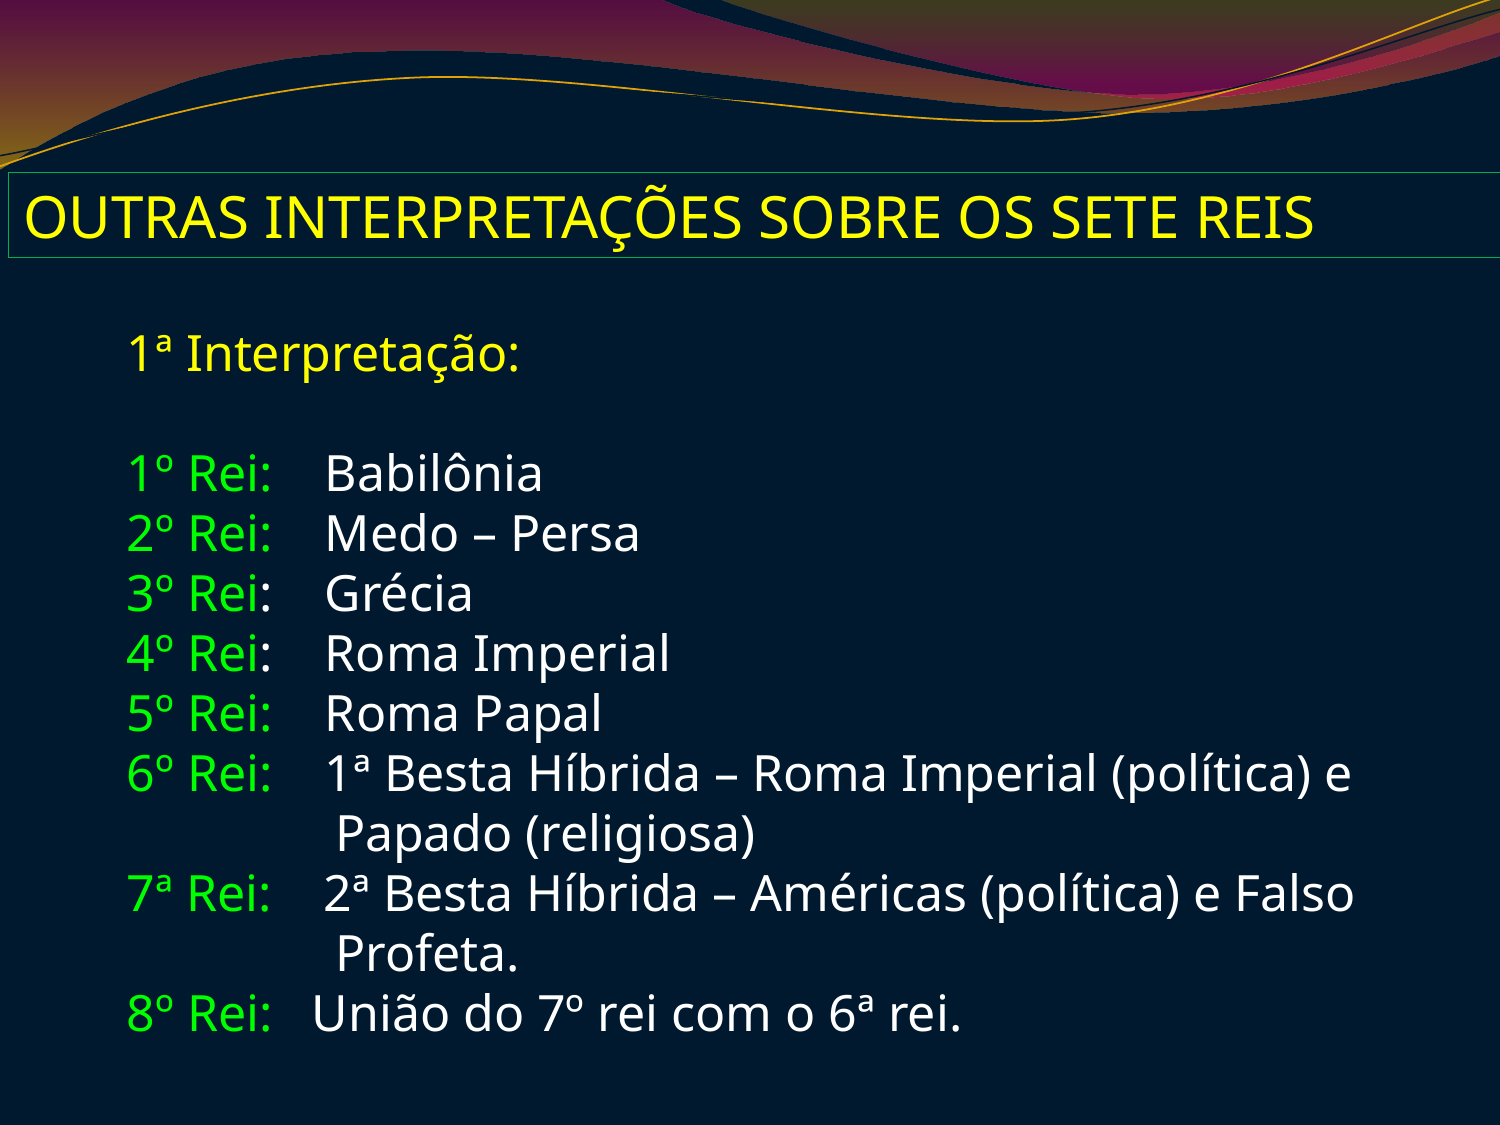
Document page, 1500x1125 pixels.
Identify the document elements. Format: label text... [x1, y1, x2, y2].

text_box OUTRAS INTERPRETAÇÕES SOBRE OS SETE REIS [8, 172, 1500, 258]
text_box 1ª Interpretação: 1º Rei: Babilônia 2º Rei: Medo – Persa 3º Rei: Grécia 4º Rei: Roma Imperial 5º Rei: Roma Papal 6º Rei: 1ª Besta Híbrida – Roma Imperial (política) e Papado (religiosa) 7ª Rei: 2ª Besta Híbrida – Américas (política) e Falso Profeta. 8º Rei: União do 7º rei com o 6ª rei. [112, 314, 1437, 1050]
